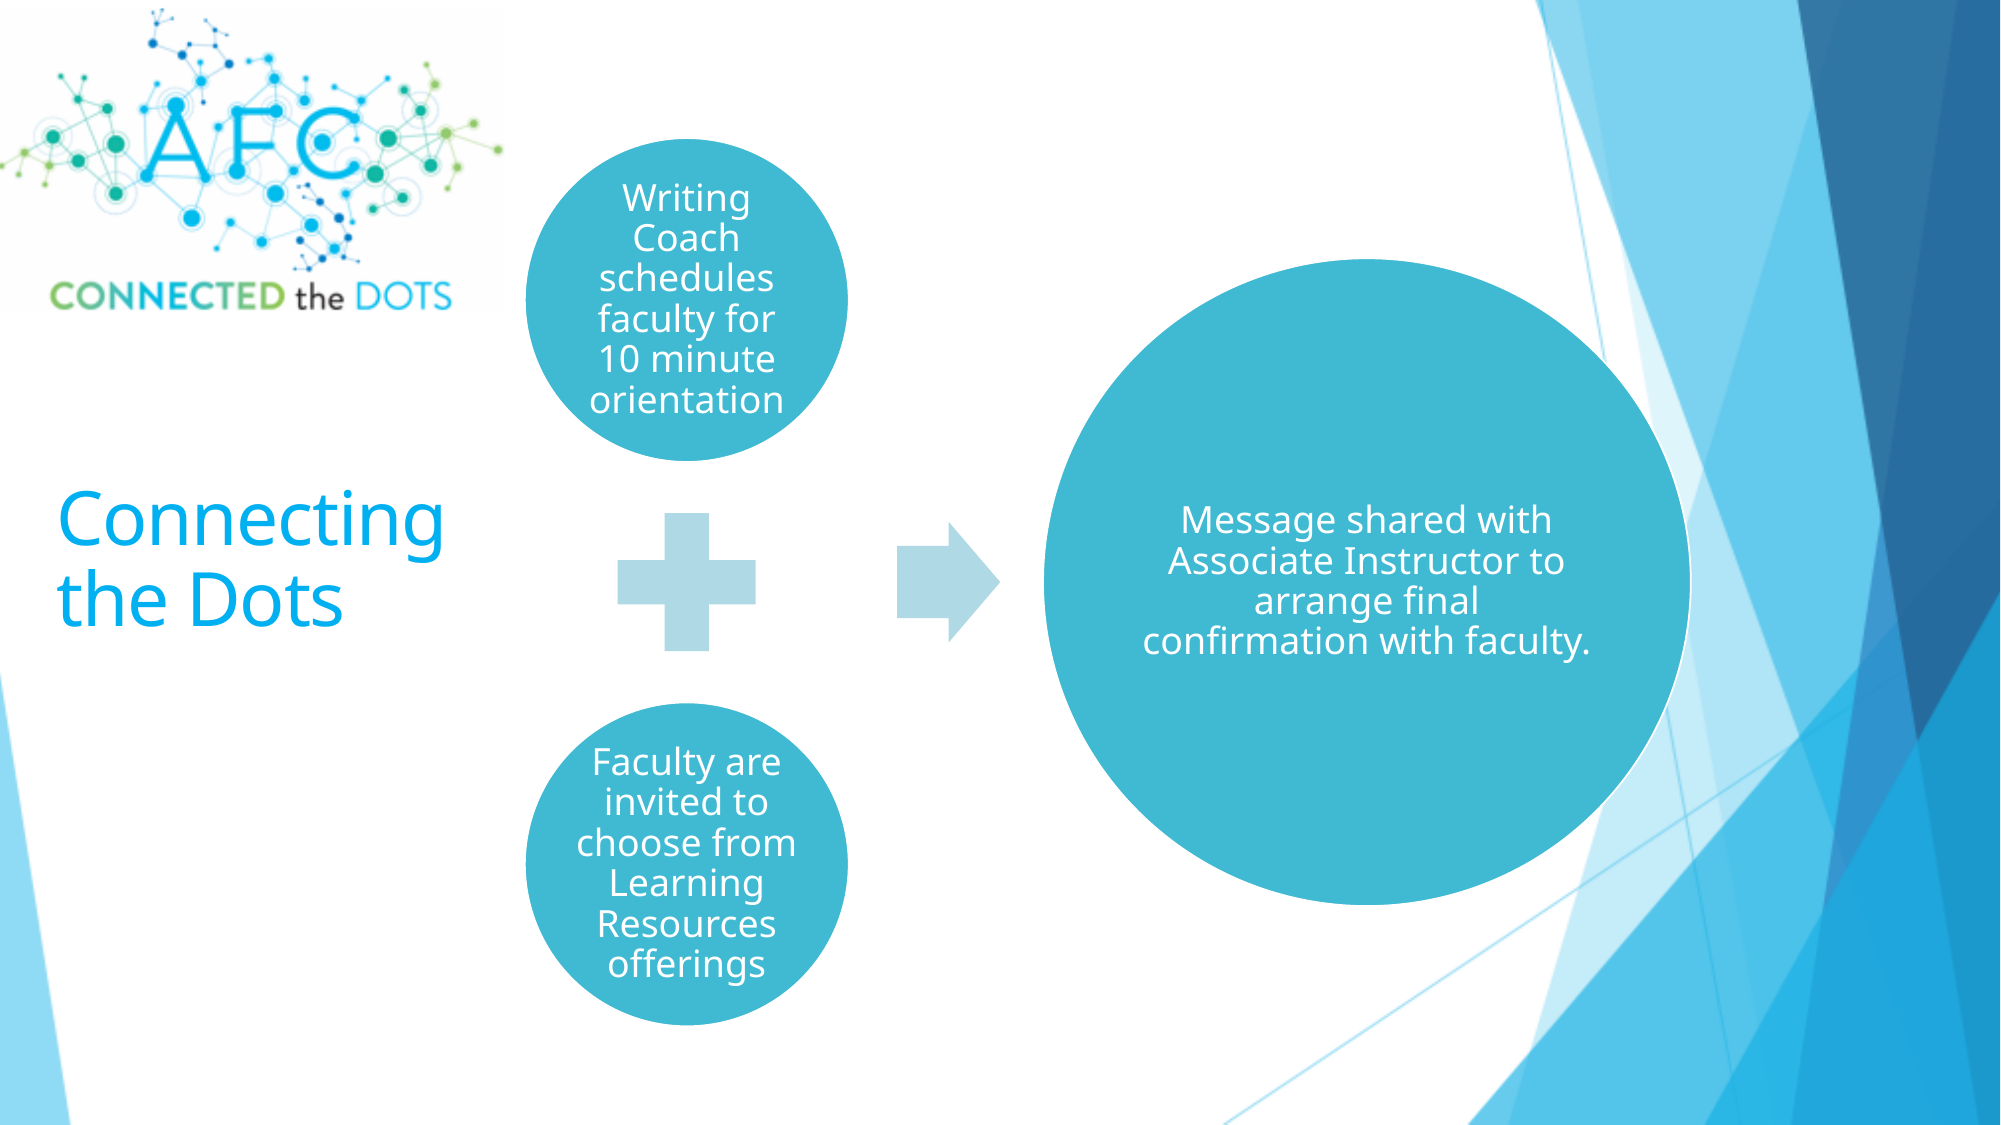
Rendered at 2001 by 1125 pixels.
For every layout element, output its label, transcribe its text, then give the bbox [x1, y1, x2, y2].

picture [0, 0, 2001, 1125]
title Connecting the Dots [41, 184, 440, 940]
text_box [440, 137, 1775, 1027]
